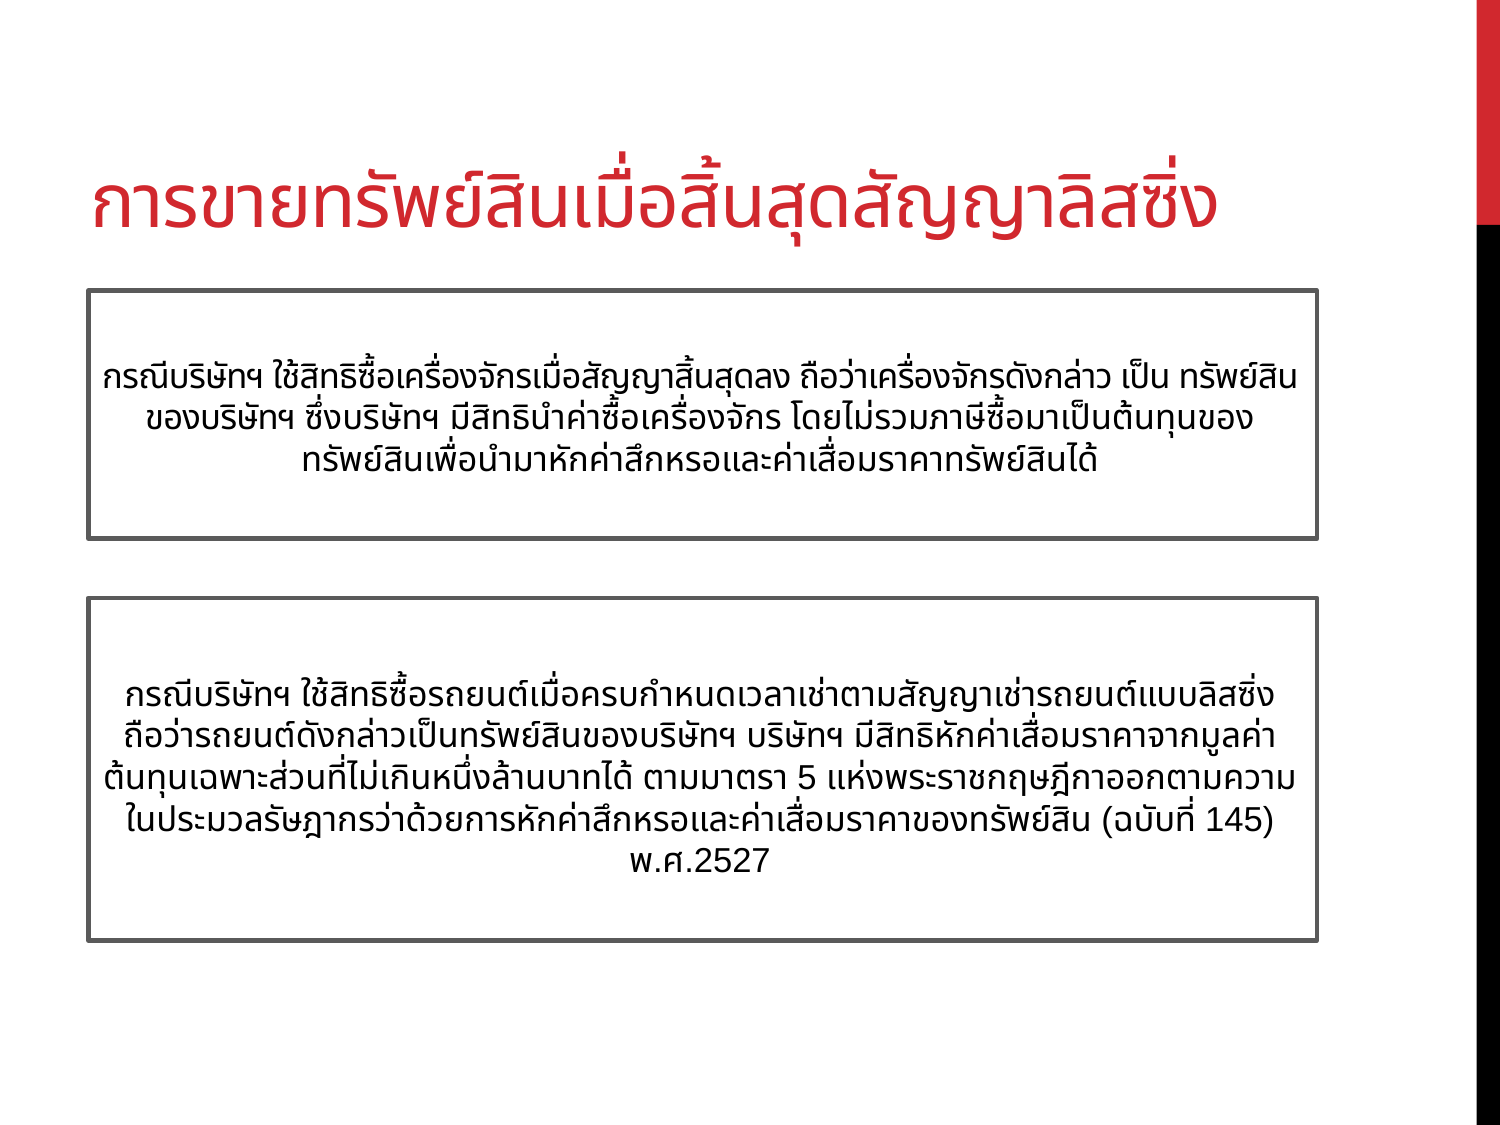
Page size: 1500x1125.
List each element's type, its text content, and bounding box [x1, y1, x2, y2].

list กรณีบริษัทฯ ใช้สิทธิซื้อเครื่องจักรเมื่อสัญญาสิ้นสุดลง ถือว่าเครื่องจักรดังกล่าว เป็น ทรัพย์สินของบริษัทฯ ซึ่งบริษัทฯ มีสิทธินำค่าซื้อเครื่องจักร โดยไม่รวมภาษีซื้อมาเป็นต้นทุนของ ทรัพย์สินเพื่อนำมาหักค่าสึกหรอและค่าเสื่อมราคาทรัพย์สินได้ กรณีบริษัทฯ ใช้สิทธิซื้อรถยนต์เมื่อครบกำหนดเวลาเช่าตามสัญญาเช่ารถยนต์แบบลิสซิ่ง ถือว่ารถยนต์ดังกล่าวเป็นทรัพย์สินของบริษัทฯ บริษัทฯ มีสิทธิหักค่าเสื่อมราคาจากมูลค่าต้นทุนเฉพาะส่วนที่ไม่เกินหนึ่งล้านบาทได้ ตามมาตรา 5 แห่งพระราชกฤษฎีกาออกตามความในประมวลรัษฎากรว่าด้วยการหักค่าสึกหรอและค่าเสื่อมราคาของทรัพย์สิน (ฉบับที่ 145) พ.ศ.2527 [75, 287, 1325, 1005]
text_box [86, 288, 1319, 541]
title การขายทรัพย์สินเมื่อสิ้นสุดสัญญาลิสซิ่ง [75, 25, 1317, 250]
text_box [86, 596, 1319, 943]
